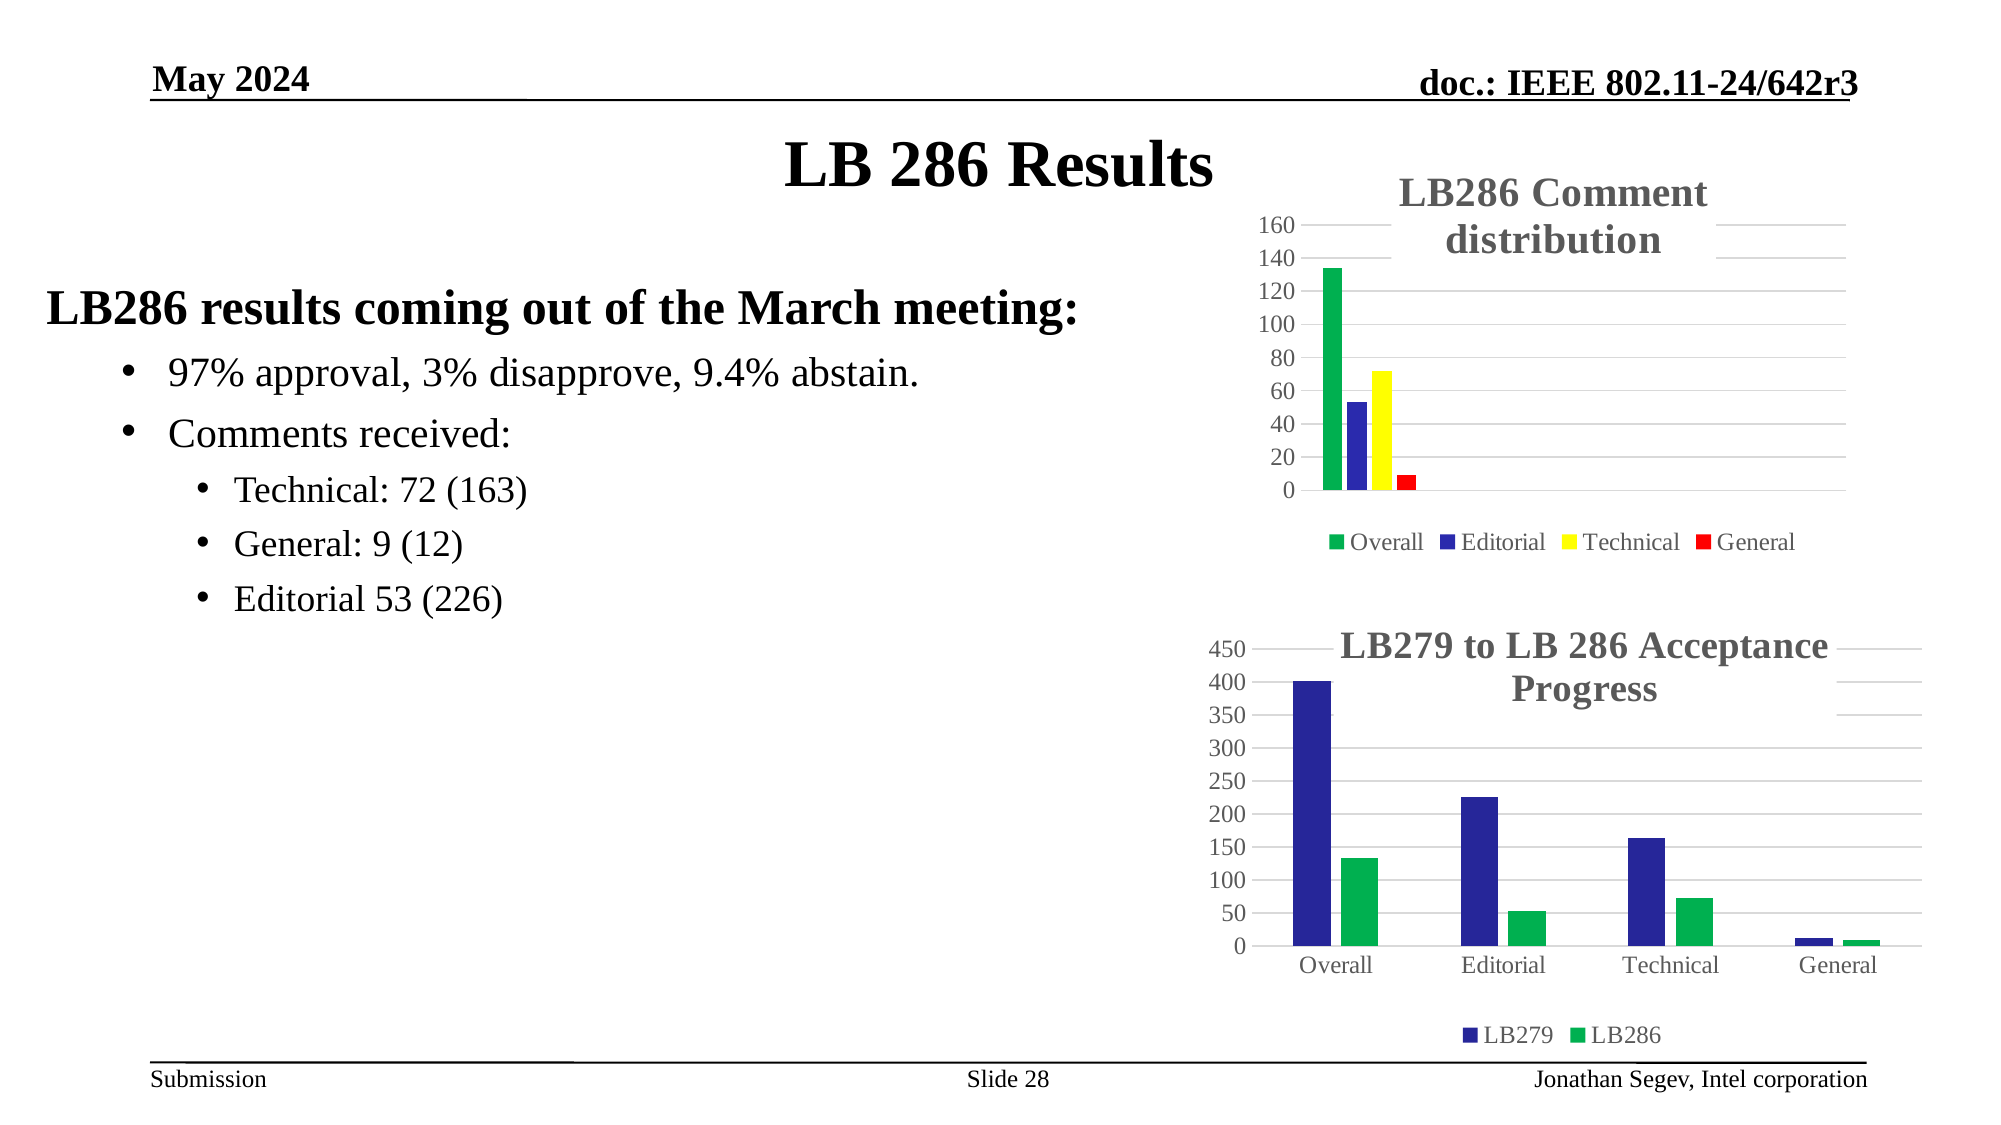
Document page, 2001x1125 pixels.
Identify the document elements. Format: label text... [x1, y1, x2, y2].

chart [1179, 568, 1945, 1055]
title LB 286 Results [149, 112, 1850, 209]
chart [1250, 147, 1875, 562]
slide_number Slide 28 [950, 1061, 1067, 1123]
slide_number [152, 54, 563, 100]
footer Jonathan Segev, Intel corporation [1171, 1061, 1869, 1093]
list LB286 results coming out of the March meeting: 97% approval, 3% disapprove, 9.4% abstain. Comments received: Technical: 72 (163) General: 9 (12) Editorial 53 (226) [31, 266, 1246, 634]
